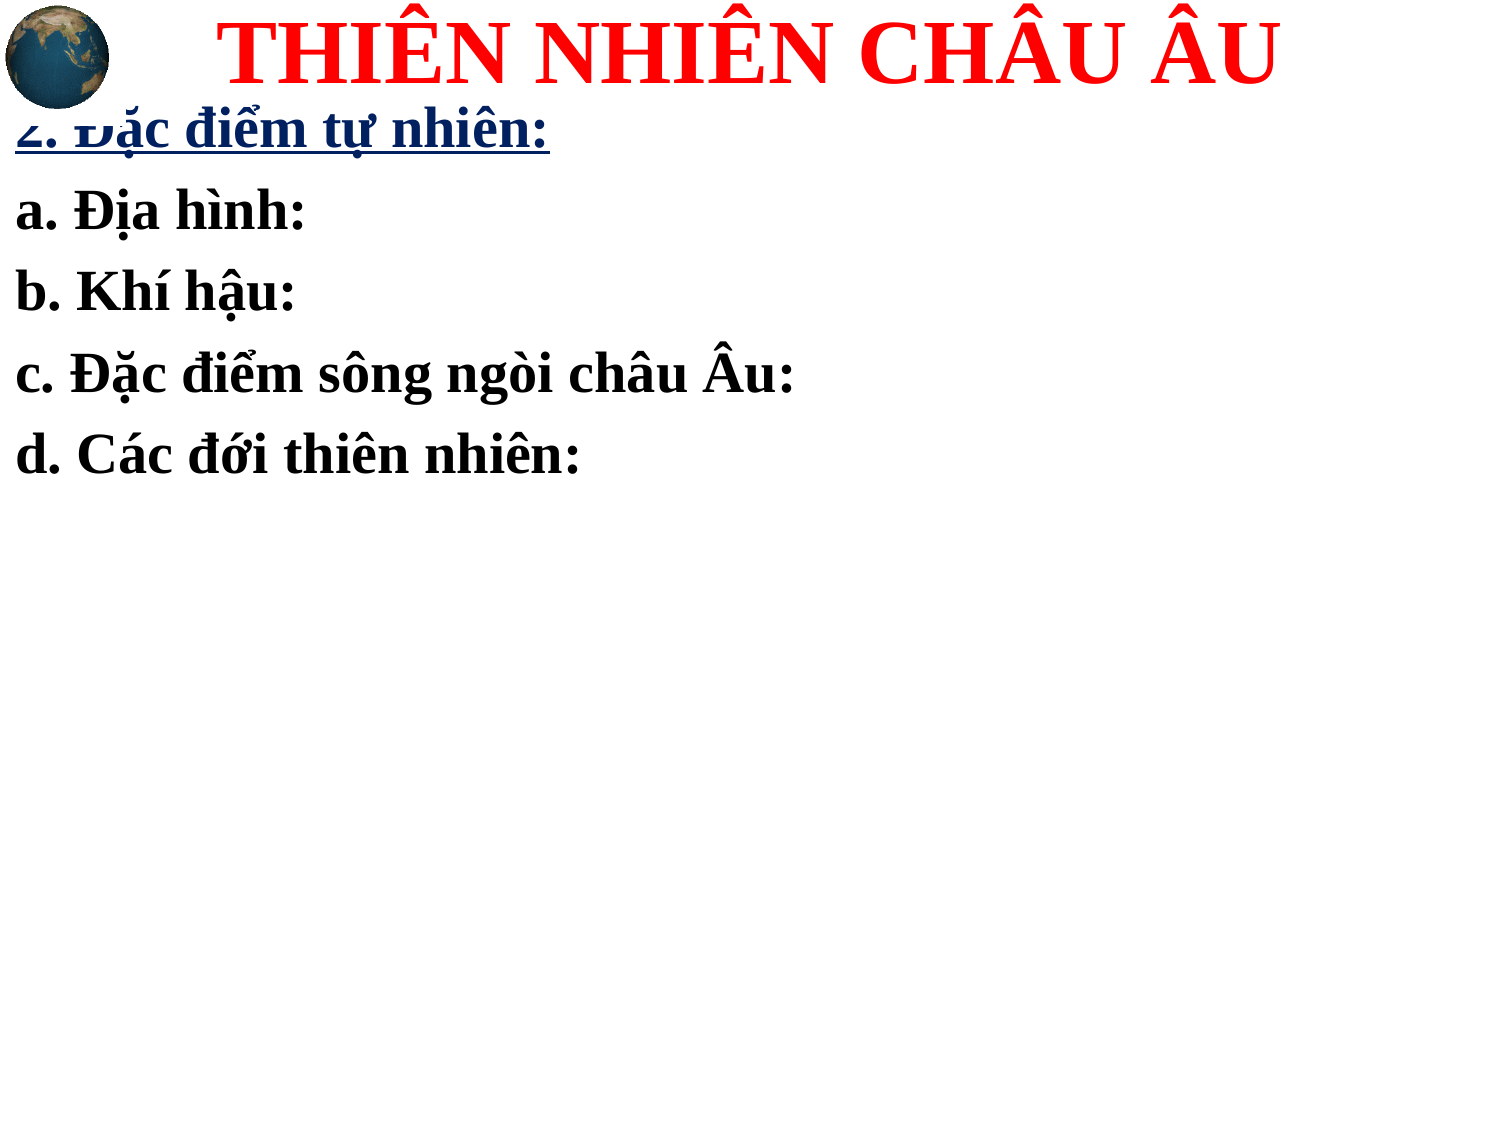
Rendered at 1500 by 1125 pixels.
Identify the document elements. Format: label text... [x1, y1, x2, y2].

text_box THIÊN NHIÊN CHÂU ÂU [74, 0, 1425, 141]
text_box 2. Đặc điểm tự nhiên: a. Địa hình: b. Khí hậu: c. Đặc điểm sông ngòi châu Âu: d. Các đới thiên nhiên: [0, 82, 1500, 1125]
picture [0, 0, 126, 126]
